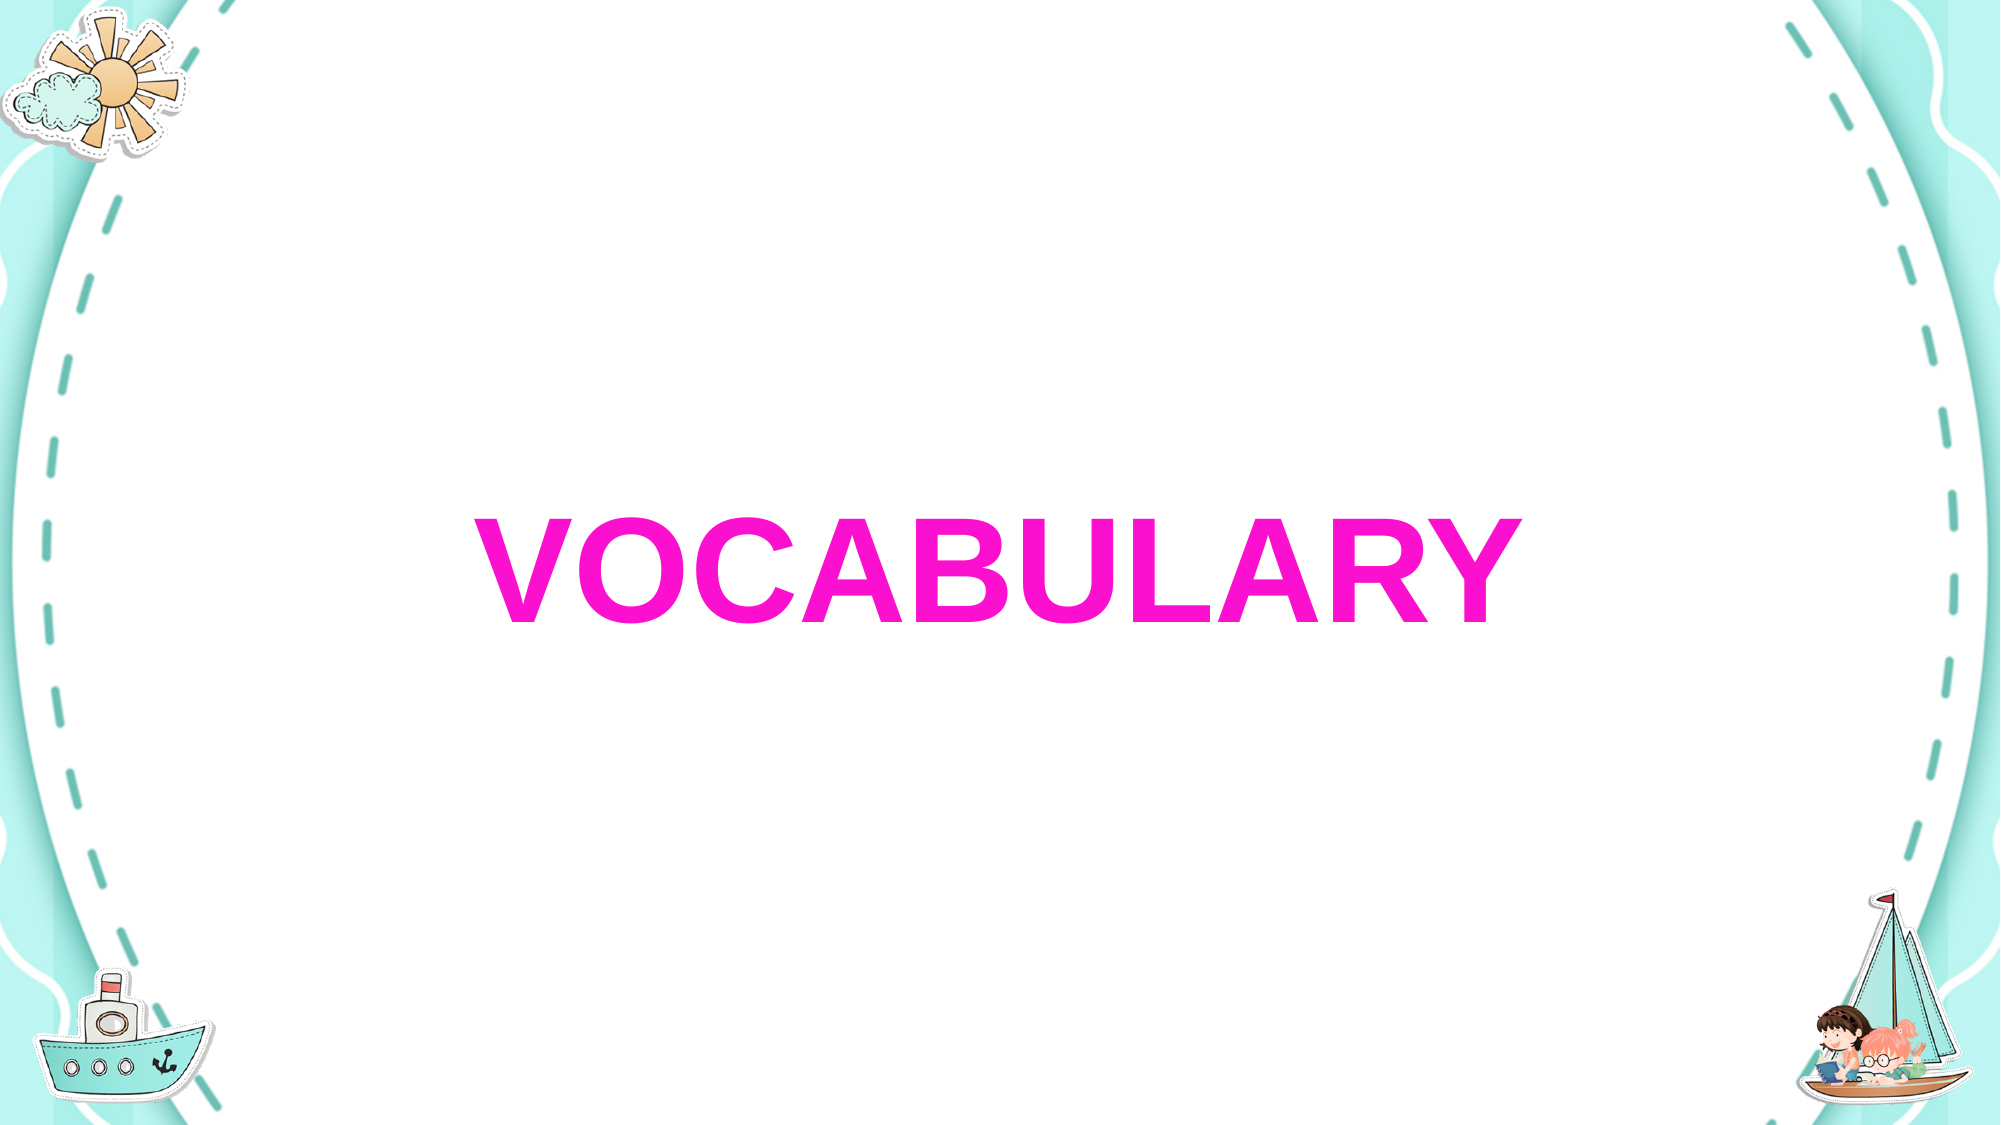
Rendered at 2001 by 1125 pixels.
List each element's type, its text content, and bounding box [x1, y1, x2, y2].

text_box VOCABULARY [337, 425, 1663, 700]
picture [0, 0, 2001, 1125]
